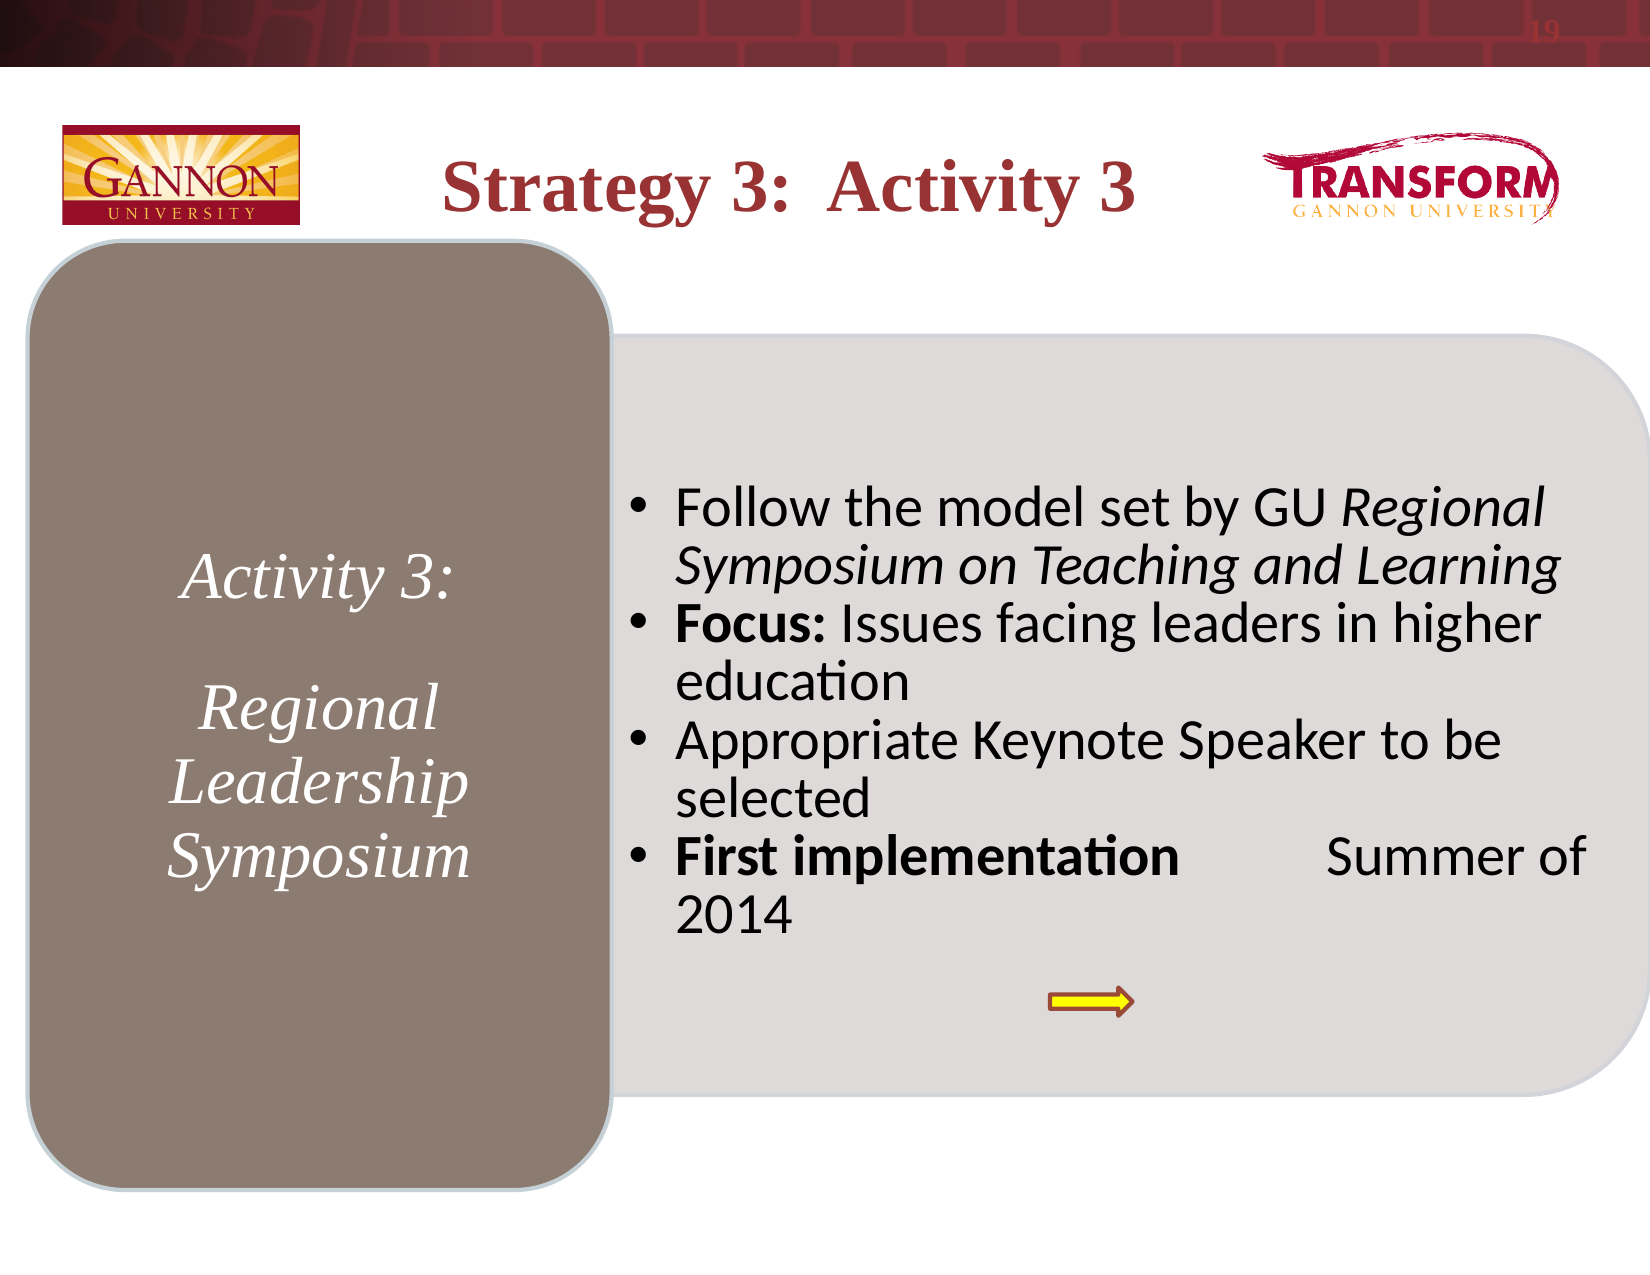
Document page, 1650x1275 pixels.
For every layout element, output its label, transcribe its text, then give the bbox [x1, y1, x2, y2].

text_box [27, 240, 1650, 1191]
slide_number 19 [1474, 0, 1613, 69]
picture [1262, 132, 1561, 226]
title Strategy 3: Activity 3 [424, 124, 1213, 238]
